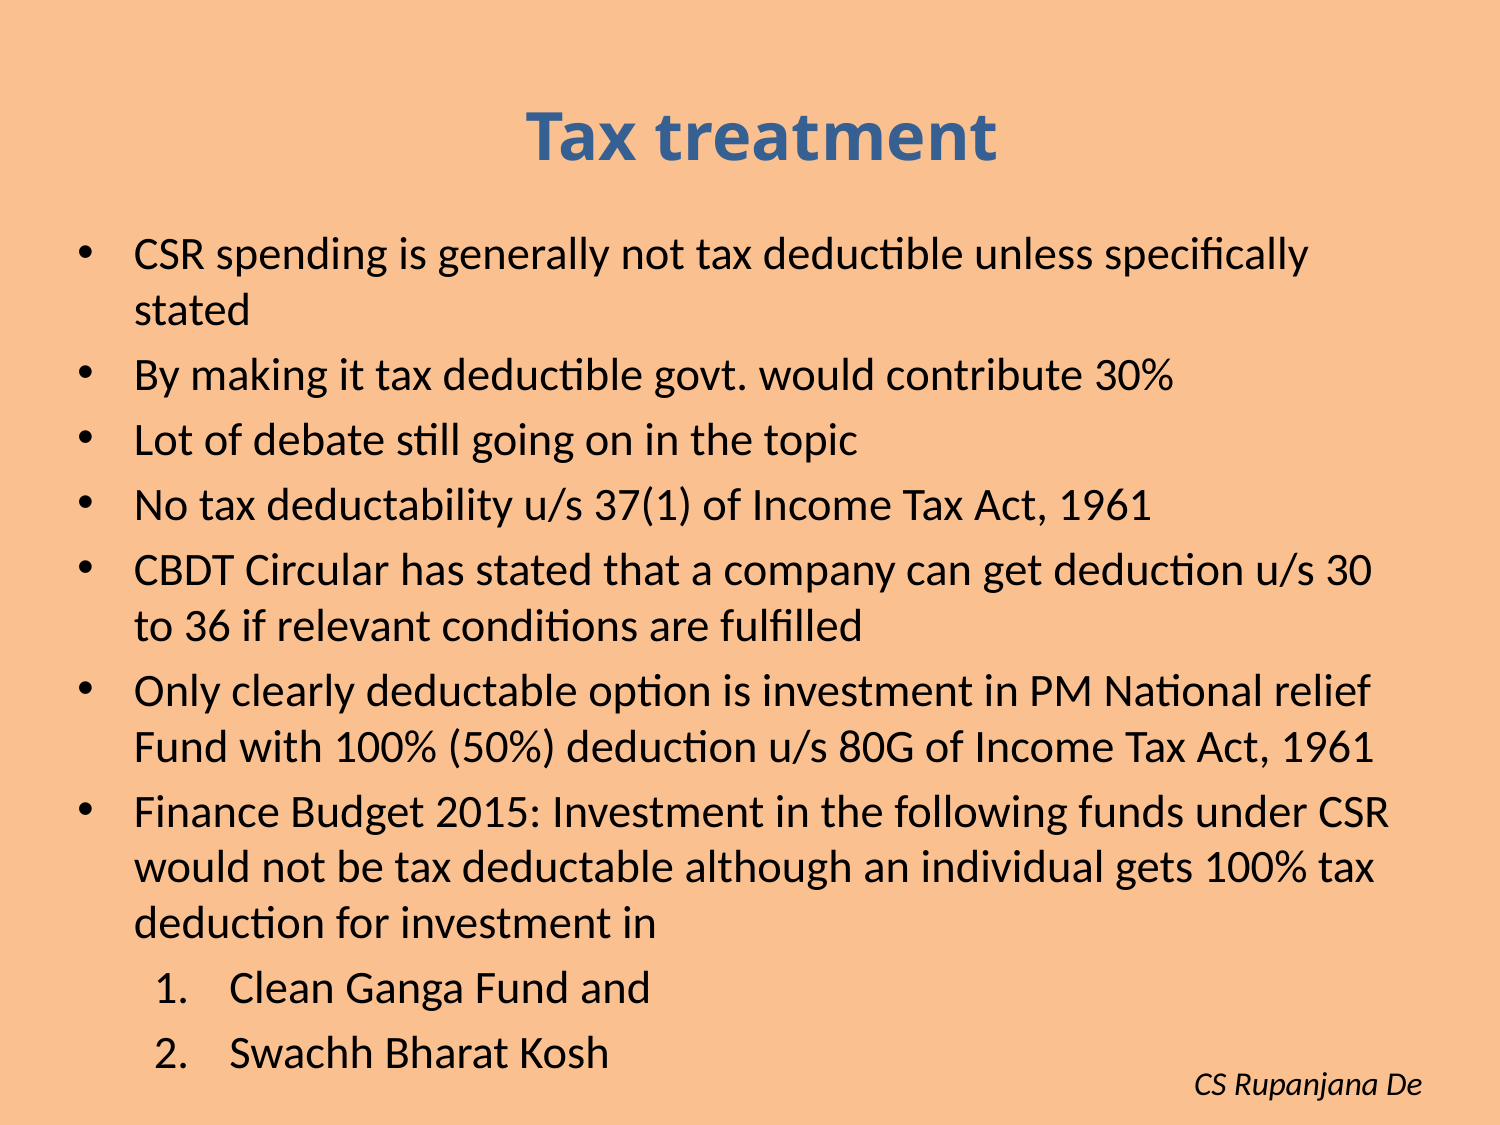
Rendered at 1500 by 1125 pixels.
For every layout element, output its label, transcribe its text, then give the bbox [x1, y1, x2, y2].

text_box CS Rupanjana De [1179, 1052, 1500, 1113]
list CSR spending is generally not tax deductible unless specifically stated By making it tax deductible govt. would contribute 30% Lot of debate still going on in the topic No tax deductability u/s 37(1) of Income Tax Act, 1961 CBDT Circular has stated that a company can get deduction u/s 30 to 36 if relevant conditions are fulfilled Only clearly deductable option is investment in PM National relief Fund with 100% (50%) deduction u/s 80G of Income Tax Act, 1961 Finance Budget 2015: Investment in the following funds under CSR would not be tax deductable although an individual gets 100% tax deduction for investment in Clean Ganga Fund and Swachh Bharat Kosh [62, 215, 1438, 1088]
title Tax treatment [99, 71, 1424, 197]
